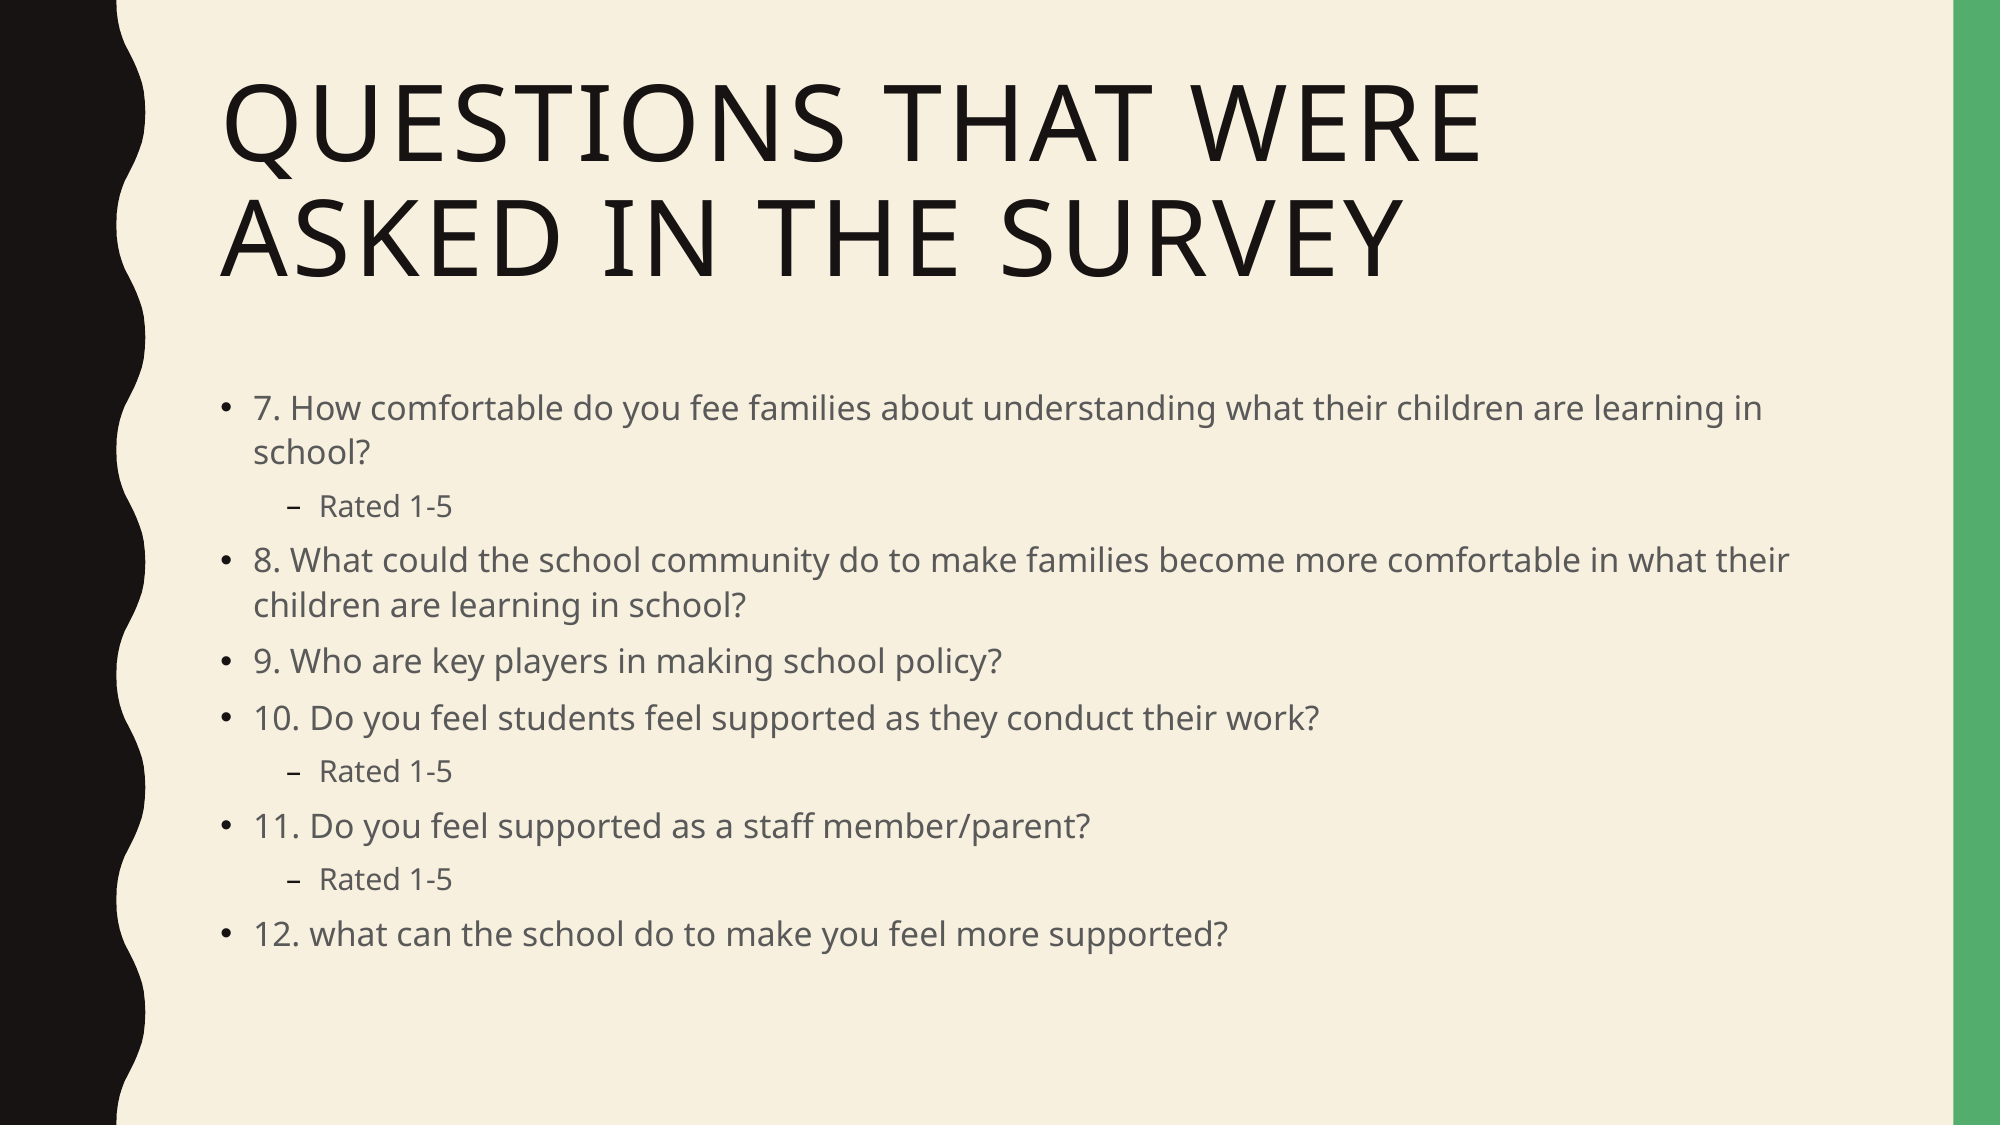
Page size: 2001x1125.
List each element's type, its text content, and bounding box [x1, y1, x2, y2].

title Questions that were asked in the survey [205, 62, 1875, 308]
list 7. How comfortable do you fee families about understanding what their children are learning in school? Rated 1-5 8. What could the school community do to make families become more comfortable in what their children are learning in school? 9. Who are key players in making school policy? 10. Do you feel students feel supported as they conduct their work? Rated 1-5 11. Do you feel supported as a staff member/parent? Rated 1-5 12. what can the school do to make you feel more supported? [205, 375, 1875, 965]
